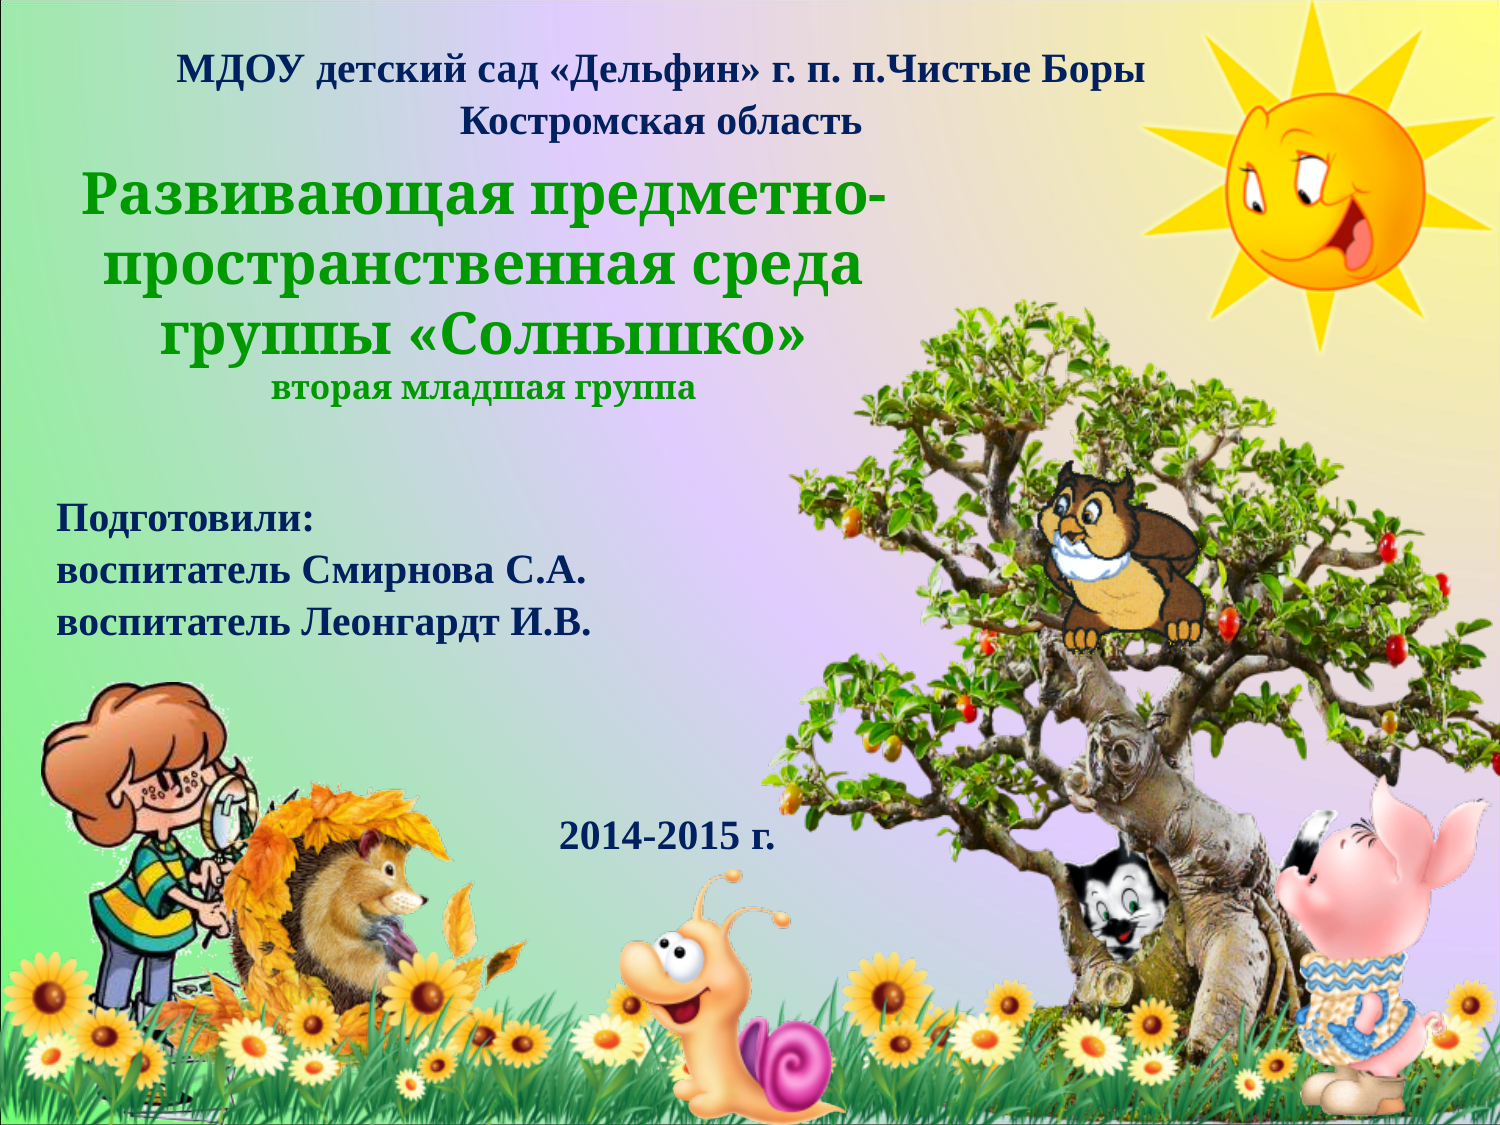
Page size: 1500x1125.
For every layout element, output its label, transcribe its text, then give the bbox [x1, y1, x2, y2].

text_box Подготовили: воспитатель Смирнова С.А. воспитатель Леонгардт И.В. [41, 479, 845, 722]
text_box 2014-2015 г. [501, 798, 833, 866]
text_box МДОУ детский сад «Дельфин» г. п. п.Чистые Боры Костромская область [76, 30, 1247, 150]
picture [0, 0, 1500, 1125]
text_box Развивающая предметно-пространственная среда группы «Солнышко» вторая младшая группа [41, 149, 928, 414]
